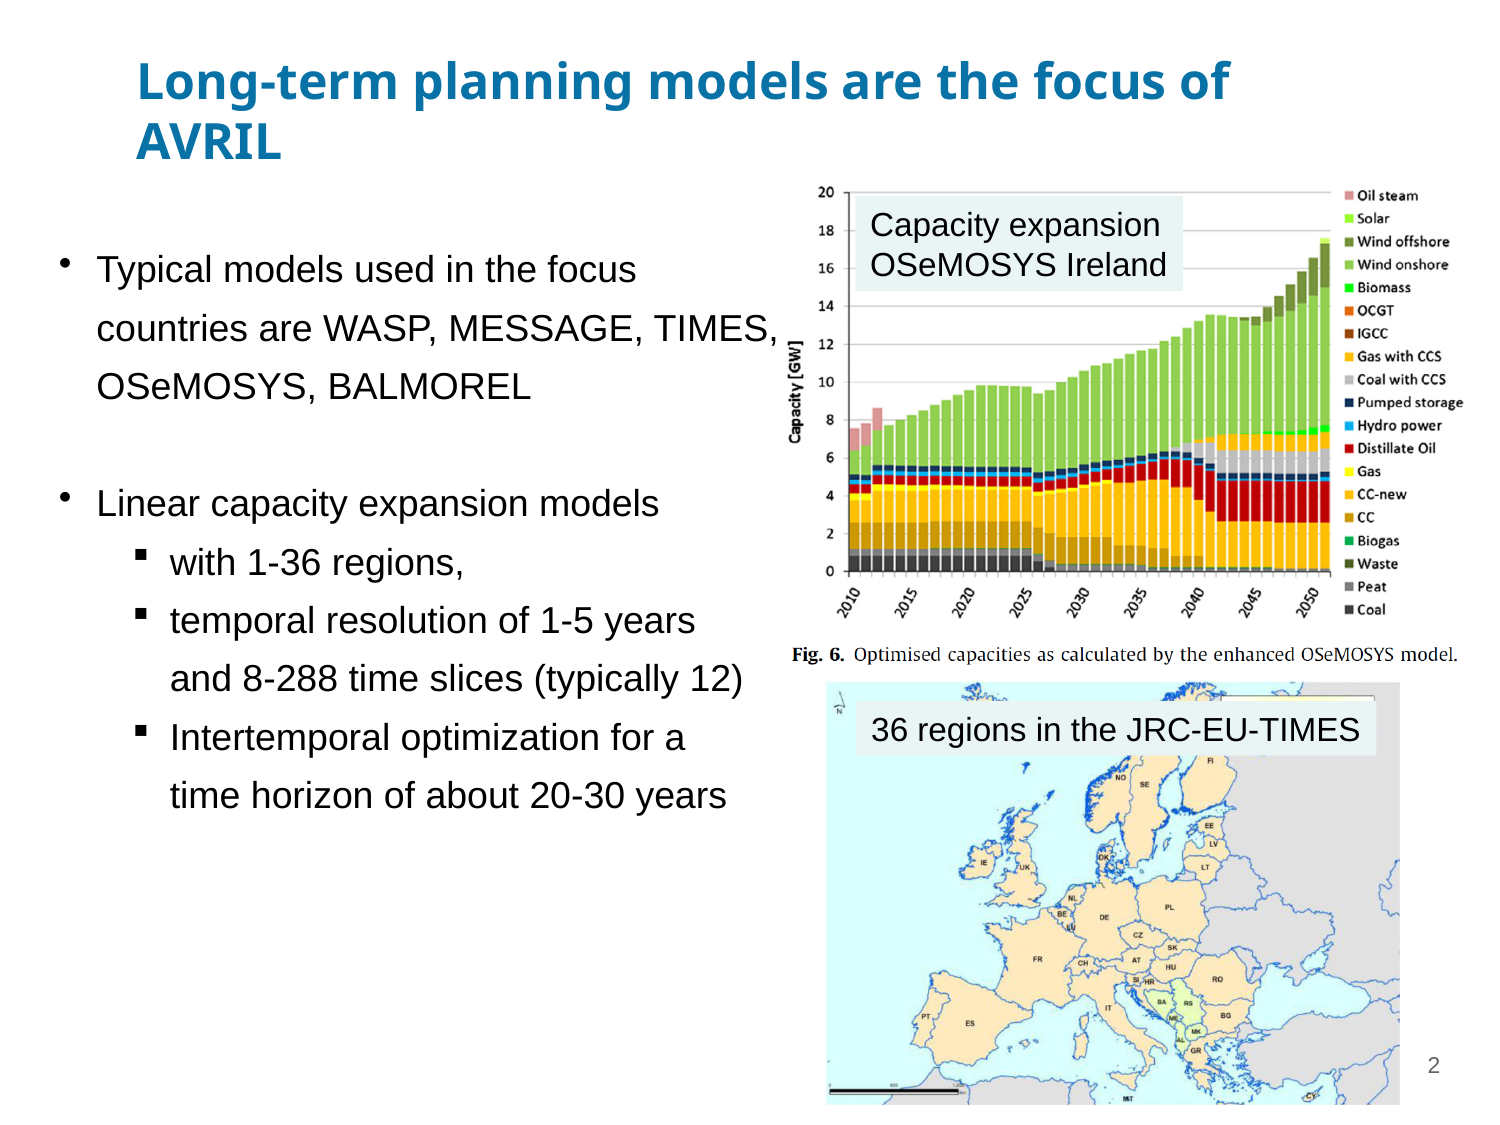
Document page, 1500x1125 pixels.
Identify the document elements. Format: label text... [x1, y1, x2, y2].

list Typical models used in the focus countries are WASP, MESSAGE, TIMES, OSeMOSYS, BALMOREL Linear capacity expansion models with 1-36 regions, temporal resolution of 1-5 years and 8-288 time slices (typically 12) Intertemporal optimization for a time horizon of about 20-30 years [58, 231, 786, 927]
text_box Long-term planning models are the focus of AVRIL [136, 69, 1363, 149]
slide_number 2 [1405, 1050, 1441, 1101]
picture [749, 172, 1477, 1105]
